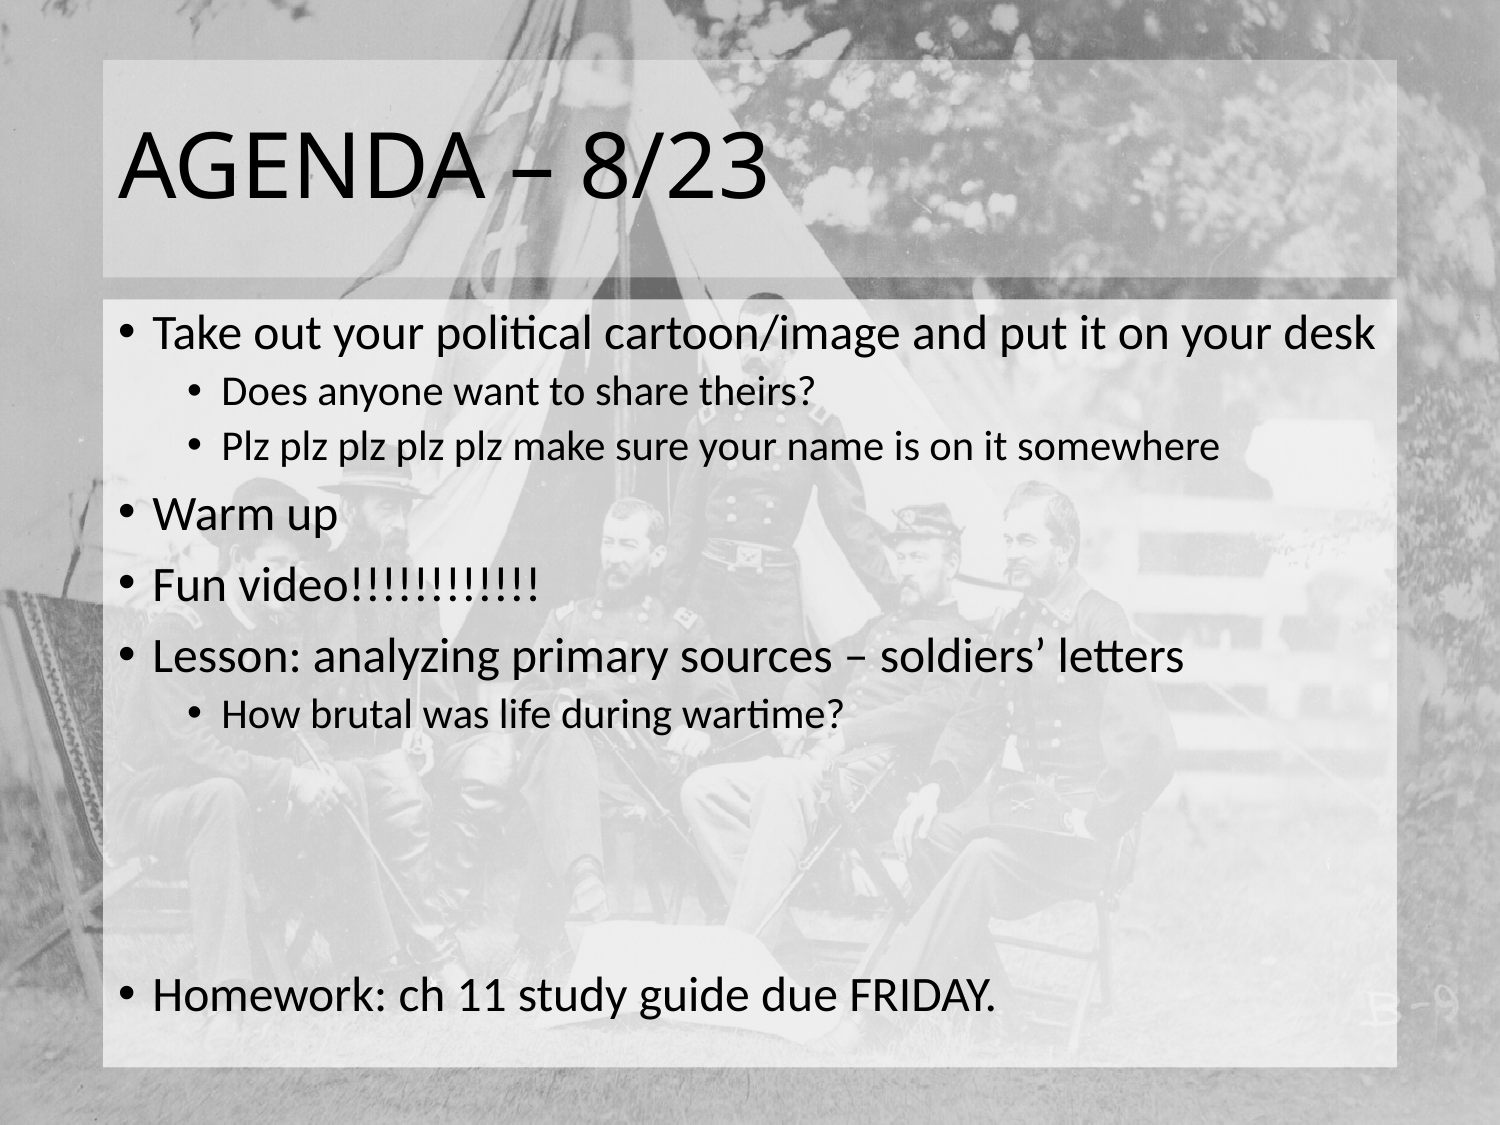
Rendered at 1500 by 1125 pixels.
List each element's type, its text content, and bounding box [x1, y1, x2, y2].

list Take out your political cartoon/image and put it on your desk Does anyone want to share theirs? Plz plz plz plz plz make sure your name is on it somewhere Warm up Fun video!!!!!!!!!!!! Lesson: analyzing primary sources – soldiers’ letters How brutal was life during wartime? Homework: ch 11 study guide due FRIDAY. [103, 299, 1397, 1068]
title AGENDA – 8/23 [103, 59, 1397, 278]
